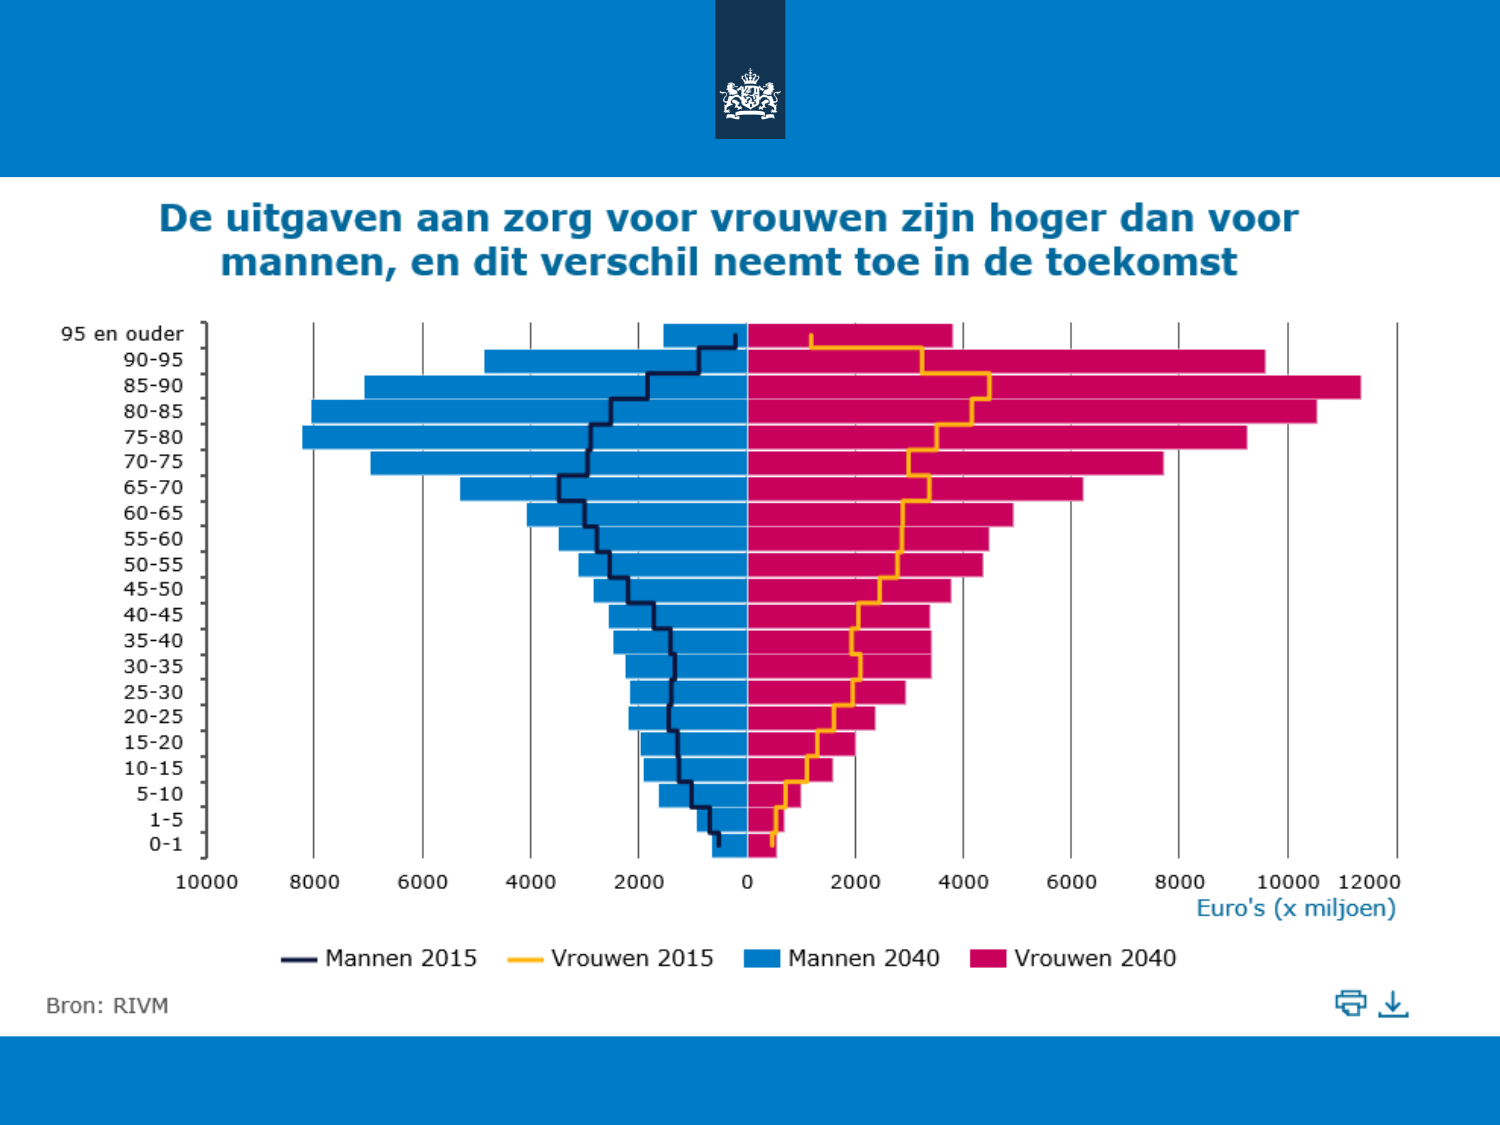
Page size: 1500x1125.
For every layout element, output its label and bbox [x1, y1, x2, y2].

picture [0, 0, 1500, 139]
picture [46, 186, 1412, 1021]
